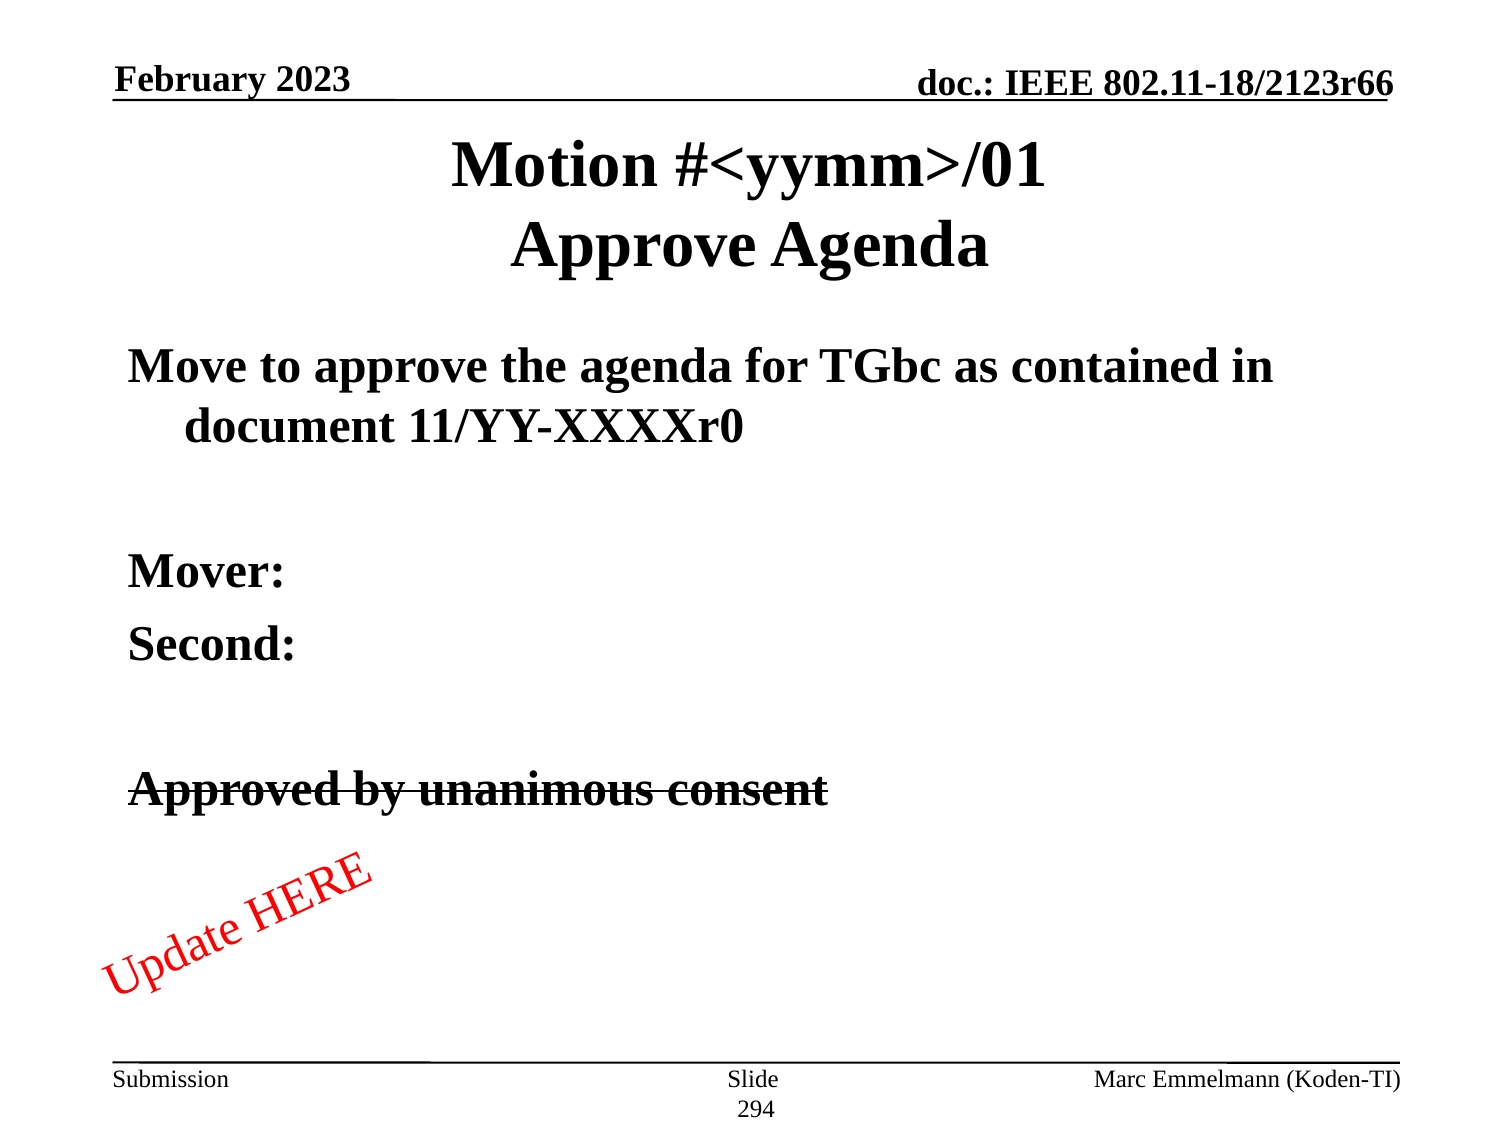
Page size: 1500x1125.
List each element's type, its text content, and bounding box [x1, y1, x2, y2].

footer Marc Emmelmann (Koden-TI) [878, 1061, 1402, 1093]
text_box Update HERE [76, 820, 396, 1022]
title Motion #<yymm>/01 Approve Agenda [112, 112, 1388, 288]
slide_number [114, 54, 423, 100]
list Move to approve the agenda for TGbc as contained in document 11/YY-XXXXr0 Mover: Second: Approved by unanimous consent [112, 324, 1388, 1000]
slide_number Slide 294 [712, 1061, 800, 1123]
